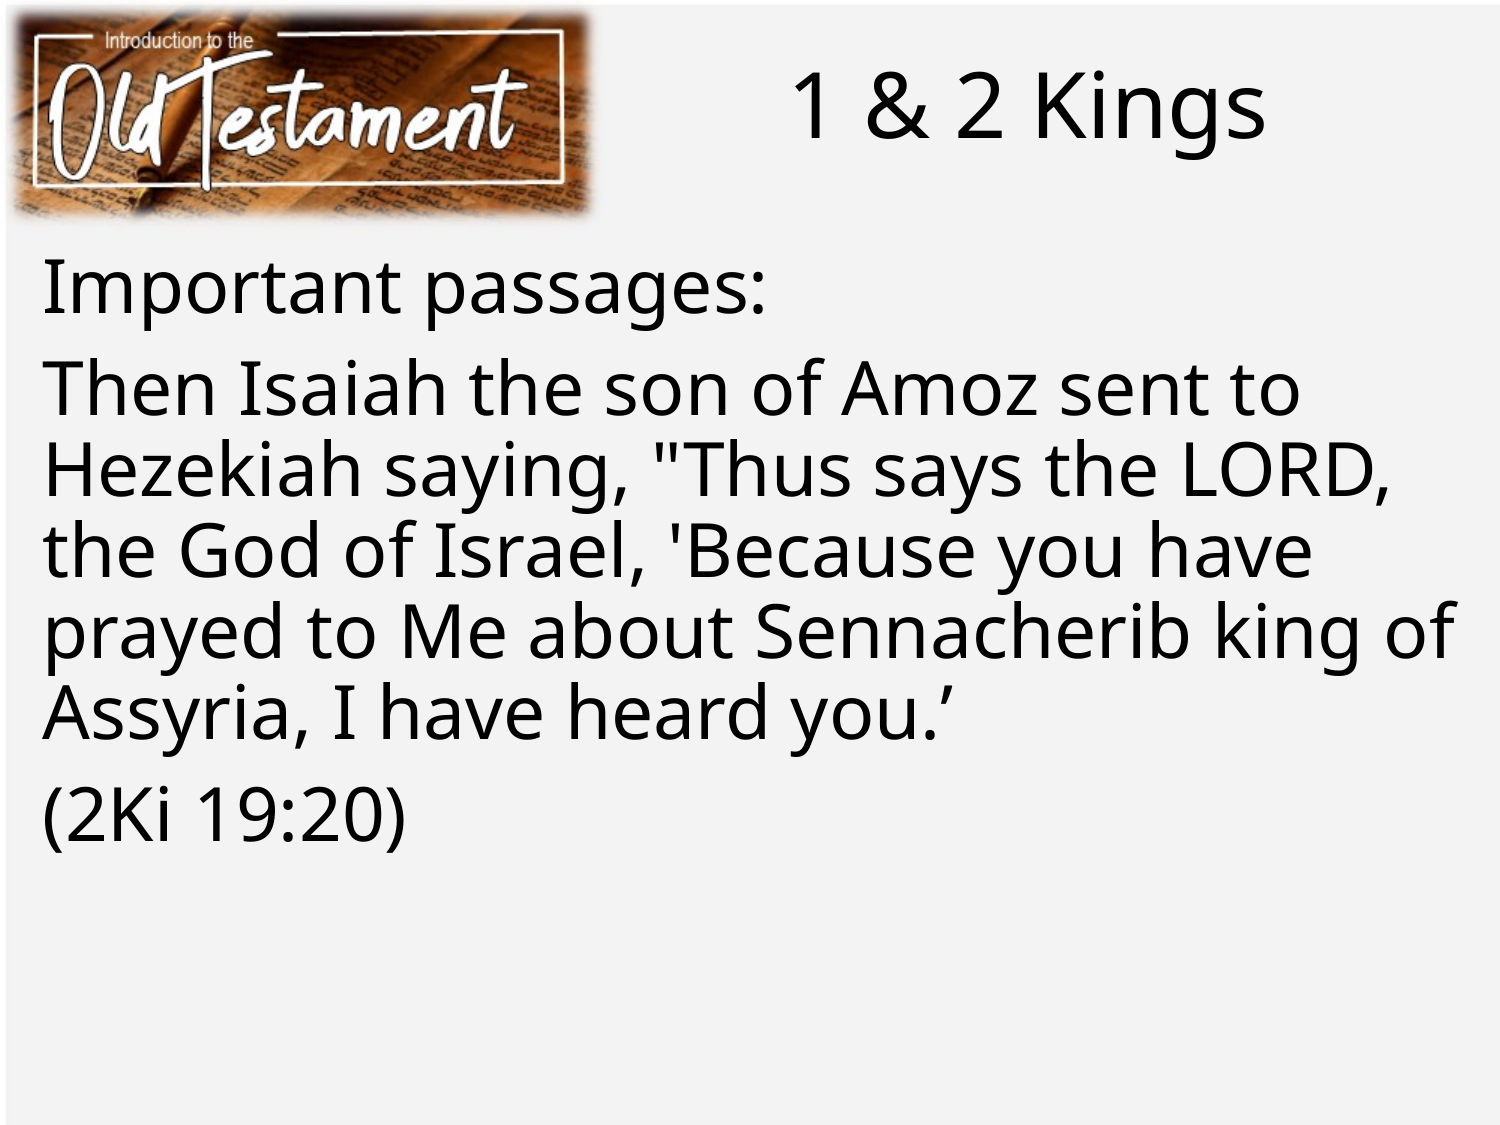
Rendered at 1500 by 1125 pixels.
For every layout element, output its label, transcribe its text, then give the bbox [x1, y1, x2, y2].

picture [0, 0, 1500, 1125]
title 1 & 2 Kings [585, 18, 1472, 201]
list Important passages: Then Isaiah the son of Amoz sent to Hezekiah saying, "Thus says the LORD, the God of Israel, 'Because you have prayed to Me about Sennacherib king of Assyria, I have heard you.’ (2Ki 19:20) [27, 241, 1472, 1107]
